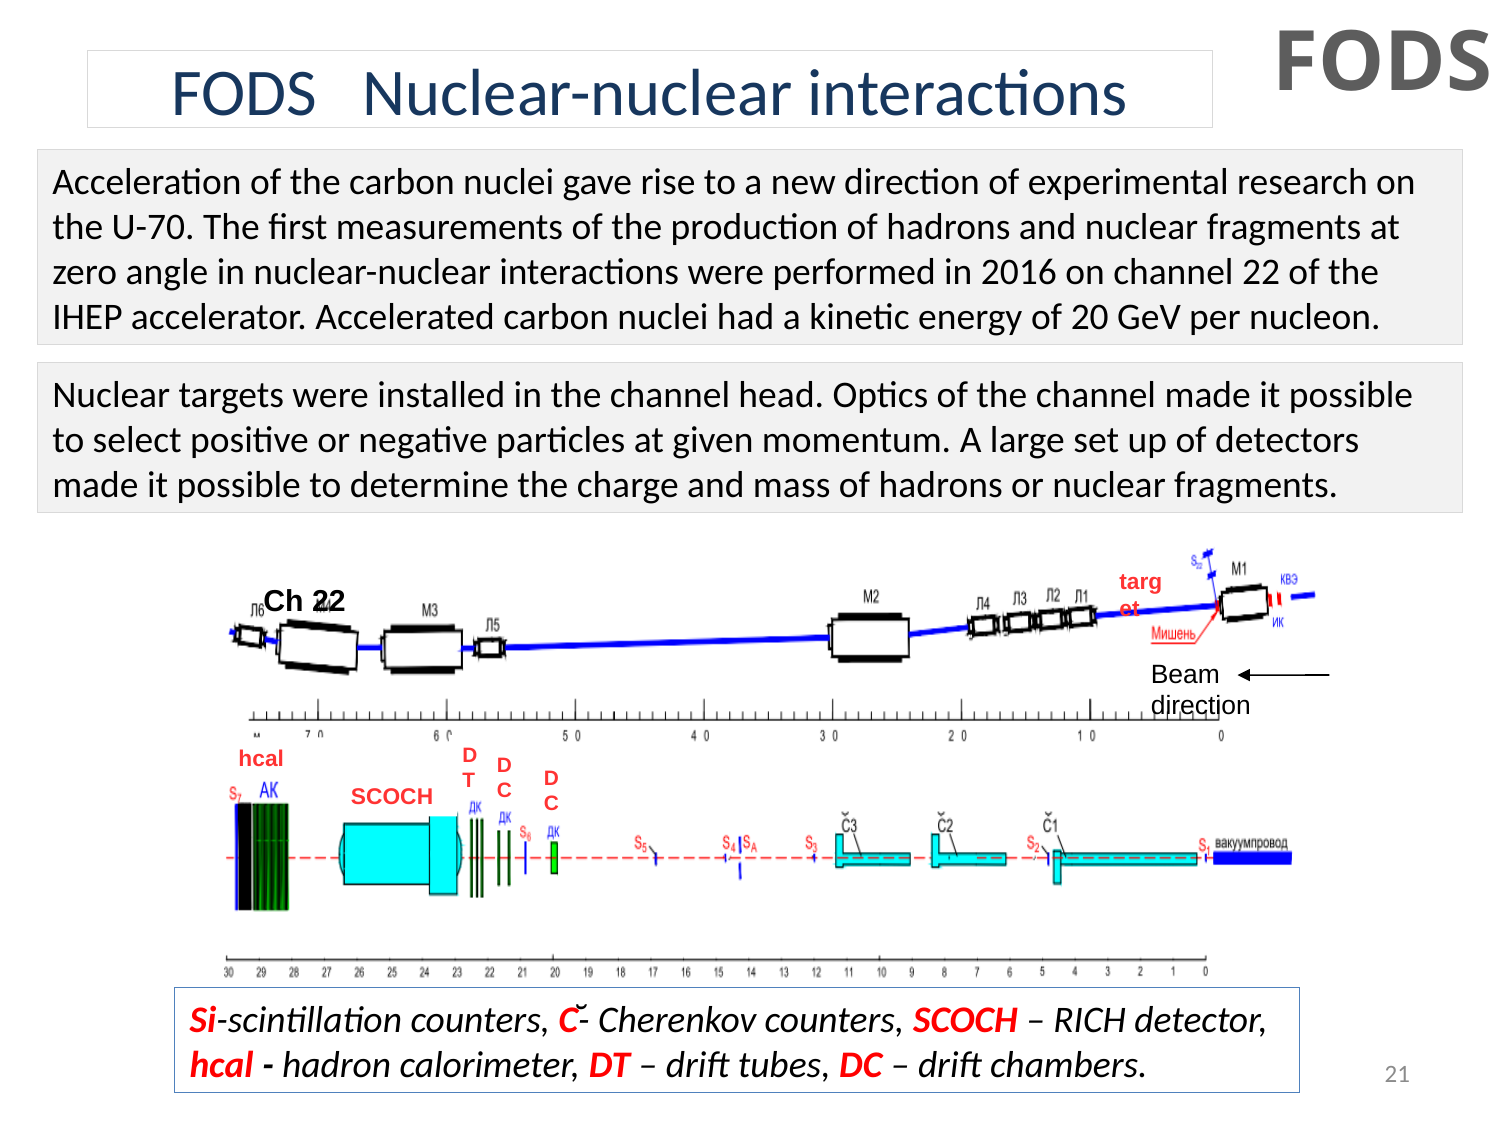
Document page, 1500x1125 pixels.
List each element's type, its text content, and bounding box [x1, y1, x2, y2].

slide_number 21 [1074, 1042, 1425, 1103]
text_box FODS [1258, 0, 1500, 115]
text_box FODS Nuclear-nuclear interactions [87, 50, 1213, 128]
picture [212, 537, 1327, 755]
text_box Si-scintillation counters, C̆- Cherenkov counters, SCOCH – RICH detector, hcal - hadron calorimeter, DT – drift tubes, DC – drift chambers. [174, 987, 1300, 1093]
text_box Acceleration of the carbon nuclei gave rise to a new direction of experimental research on the U-70. The first measurements of the production of hadrons and nuclear fragments at zero angle in nuclear-nuclear interactions were performed in 2016 on channel 22 of the IHEP accelerator. Accelerated carbon nuclei had a kinetic energy of 20 GeV per nucleon. [37, 149, 1463, 345]
picture [199, 762, 1314, 988]
text_box Nuclear targets were installed in the channel head. Optics of the channel made it possible to select positive or negative particles at given momentum. A large set up of detectors made it possible to determine the charge and mass of hadrons or nuclear fragments. [37, 362, 1463, 513]
